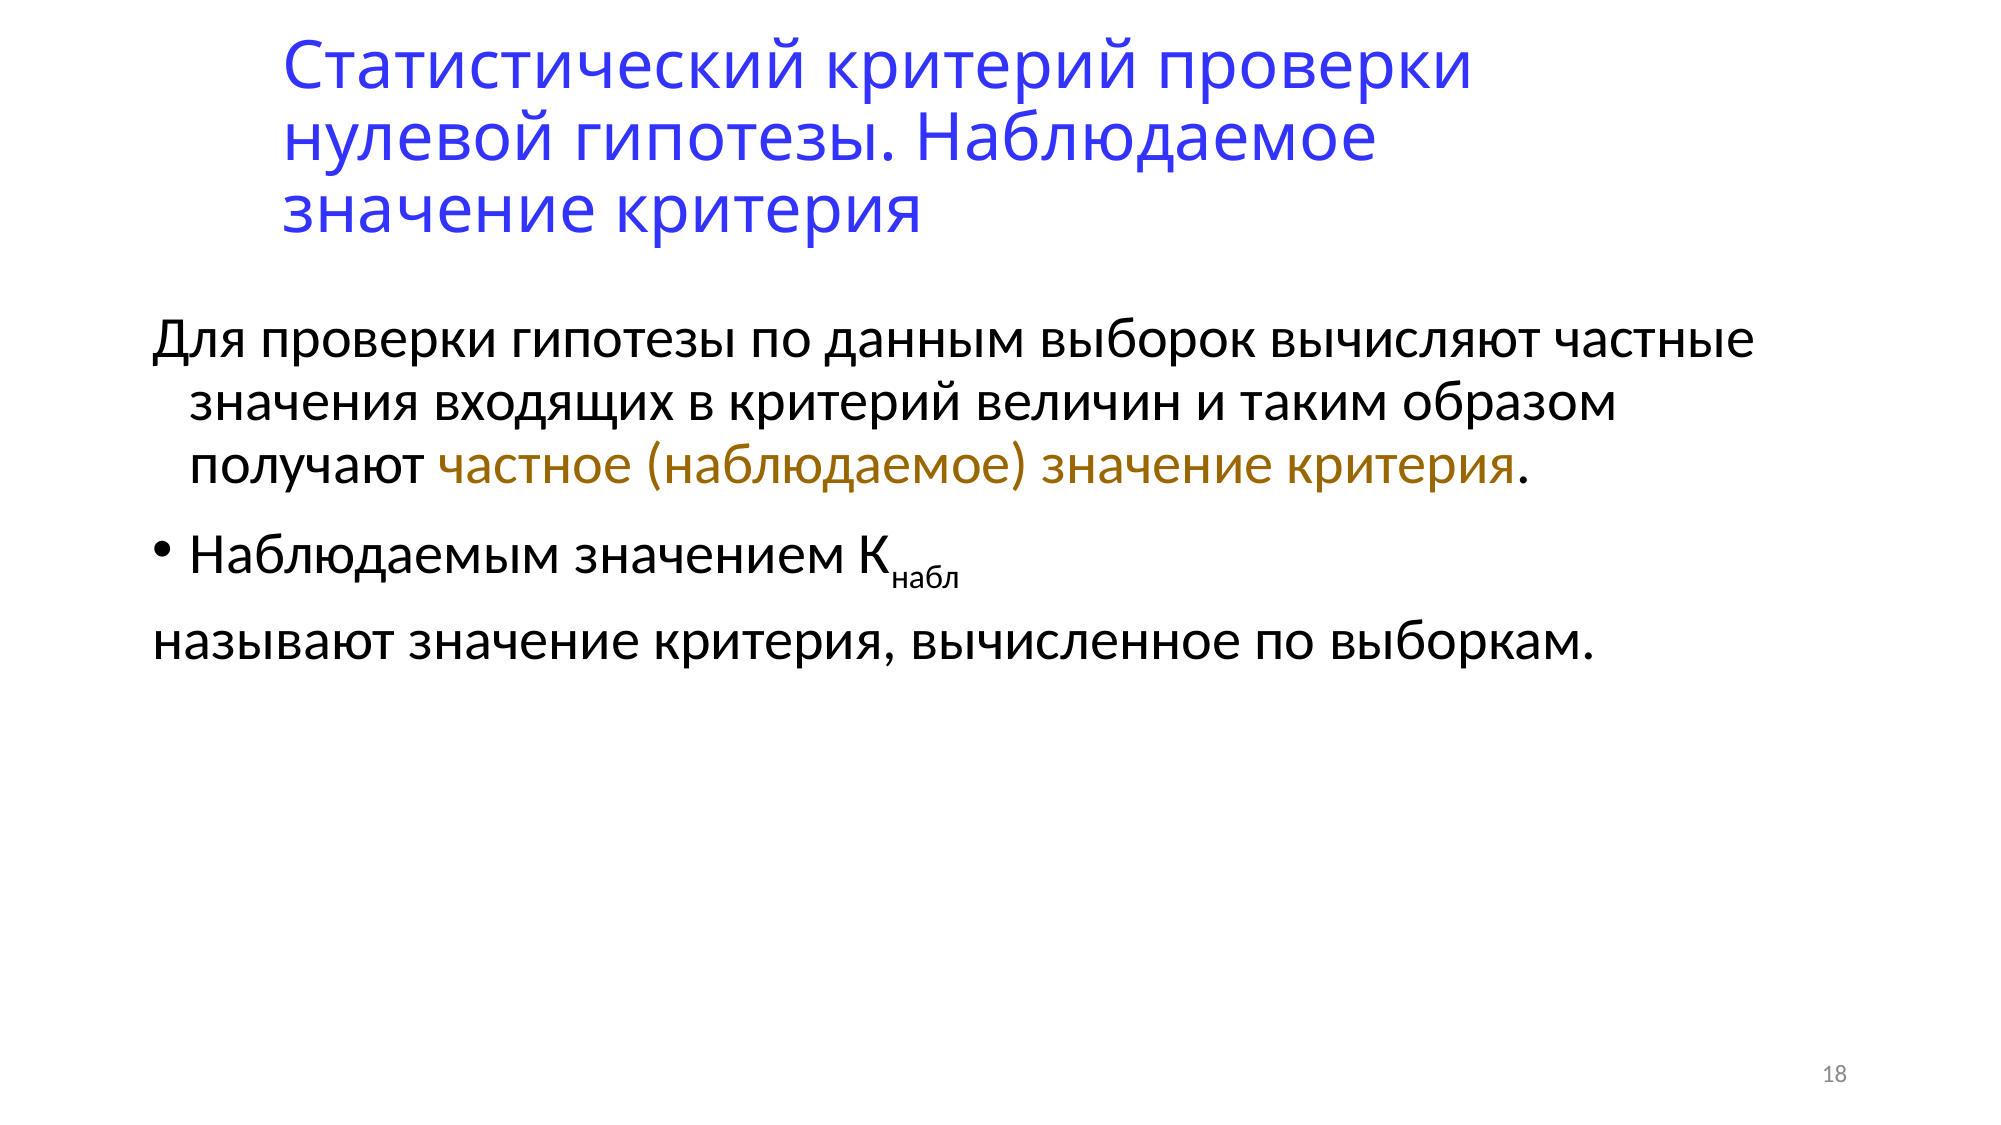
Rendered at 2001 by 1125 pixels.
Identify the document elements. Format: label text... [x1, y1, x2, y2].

title Статистический критерий проверки нулевой гипотезы. Наблюдаемое значение критерия [267, 45, 1675, 233]
list Для проверки гипотезы по данным выборок вычисляют частные значения входящих в критерий величин и таким образом получают частное (наблюдаемое) значение критерия. Наблюдаемым значением Кнабл называют значение критерия, вычисленное по выборкам. [137, 299, 1863, 1014]
slide_number 18 [1412, 1042, 1863, 1103]
